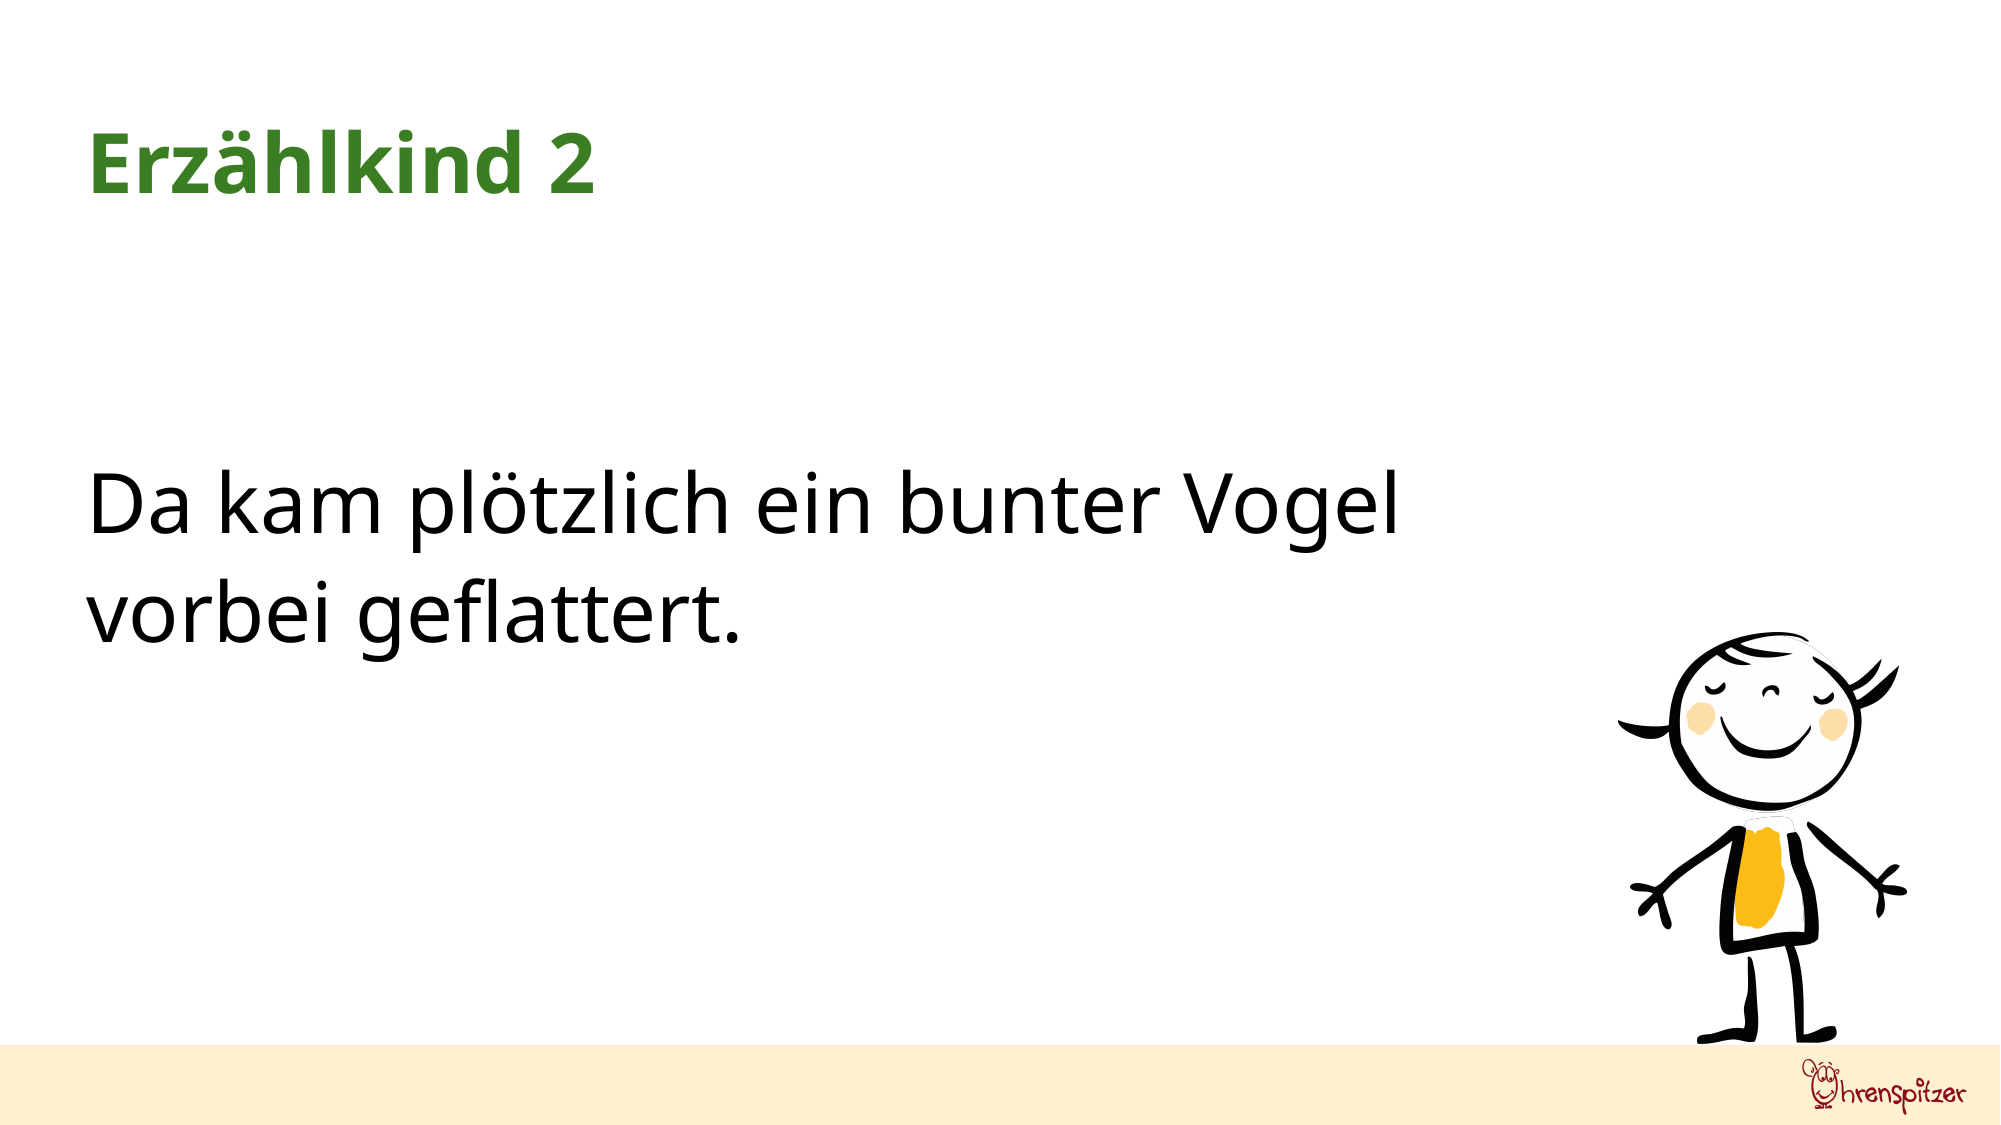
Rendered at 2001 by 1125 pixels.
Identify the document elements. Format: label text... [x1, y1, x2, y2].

text_box Da kam plötzlich ein bunter Vogel vorbei geflattert. [71, 530, 1859, 667]
text_box Erzählkind 2 [71, 83, 1467, 219]
picture [1618, 632, 1907, 1044]
